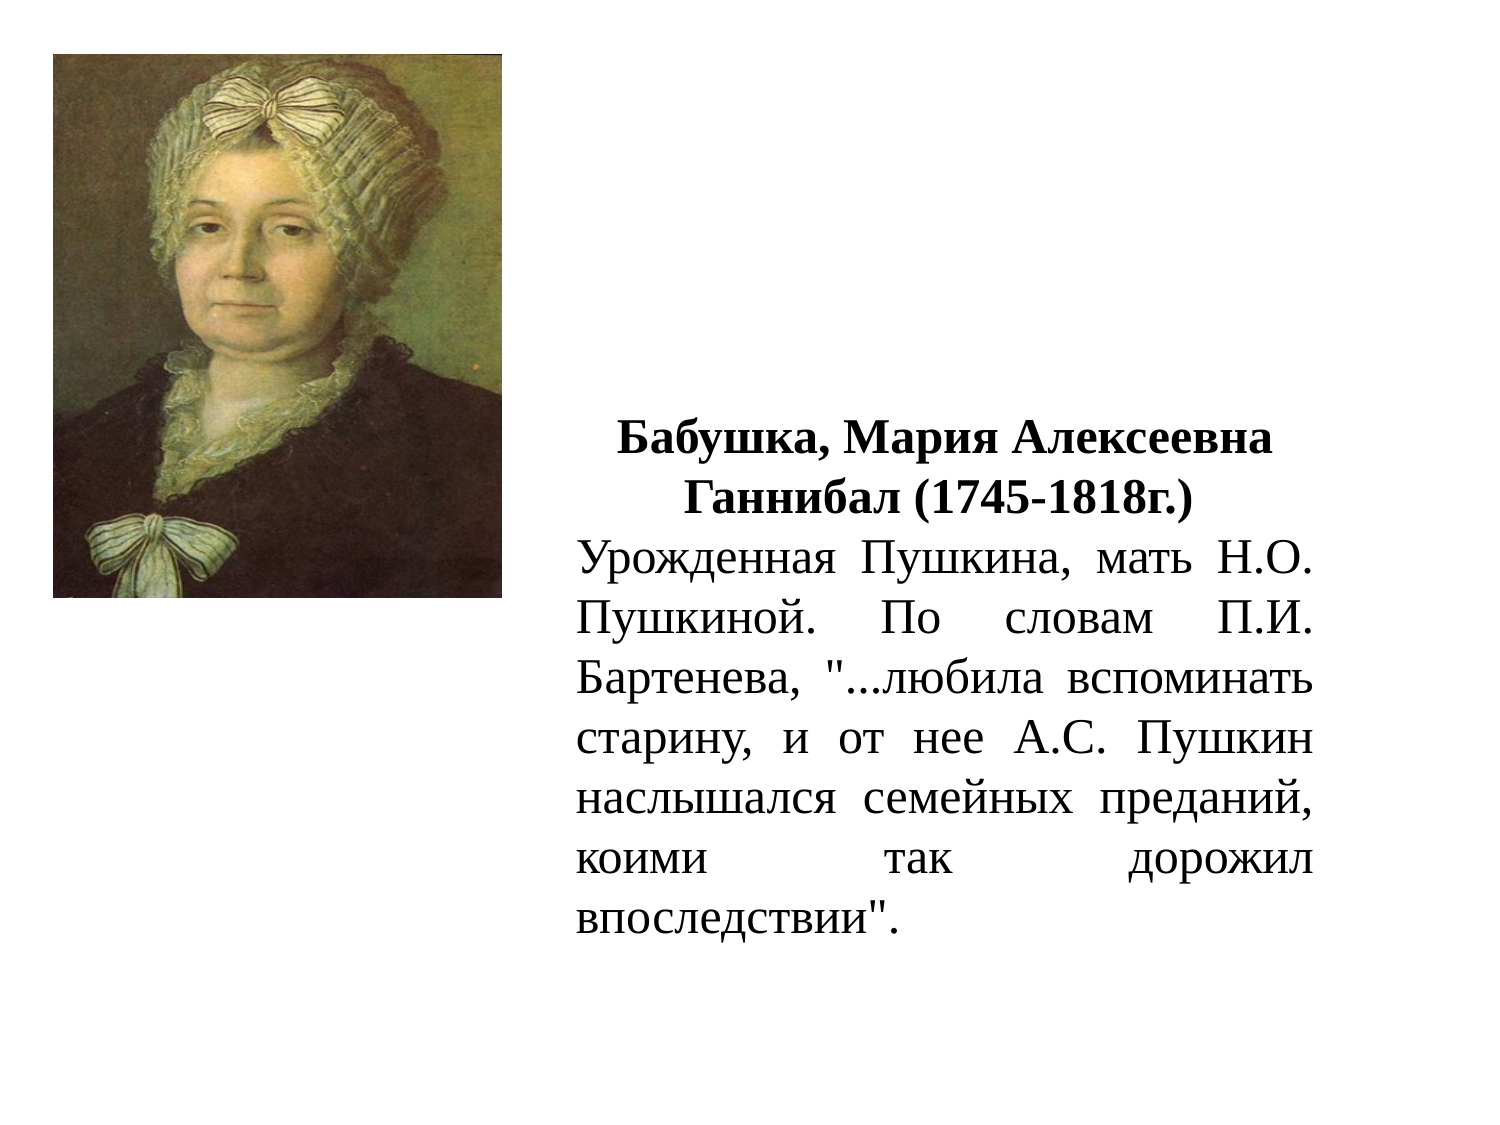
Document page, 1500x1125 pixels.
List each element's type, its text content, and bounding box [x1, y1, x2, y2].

picture [52, 54, 503, 599]
text_box Бабушка, Мария Алексеевна Ганнибал (1745-1818г.) Урожденная Пушкина, мать Н.О. Пушкиной. По словам П.И. Бартенева, "...любила вспоминать старину, и от нее А.С. Пушкин наслышался семейных преданий, коими так дорожил впоследствии". [561, 395, 1329, 951]
